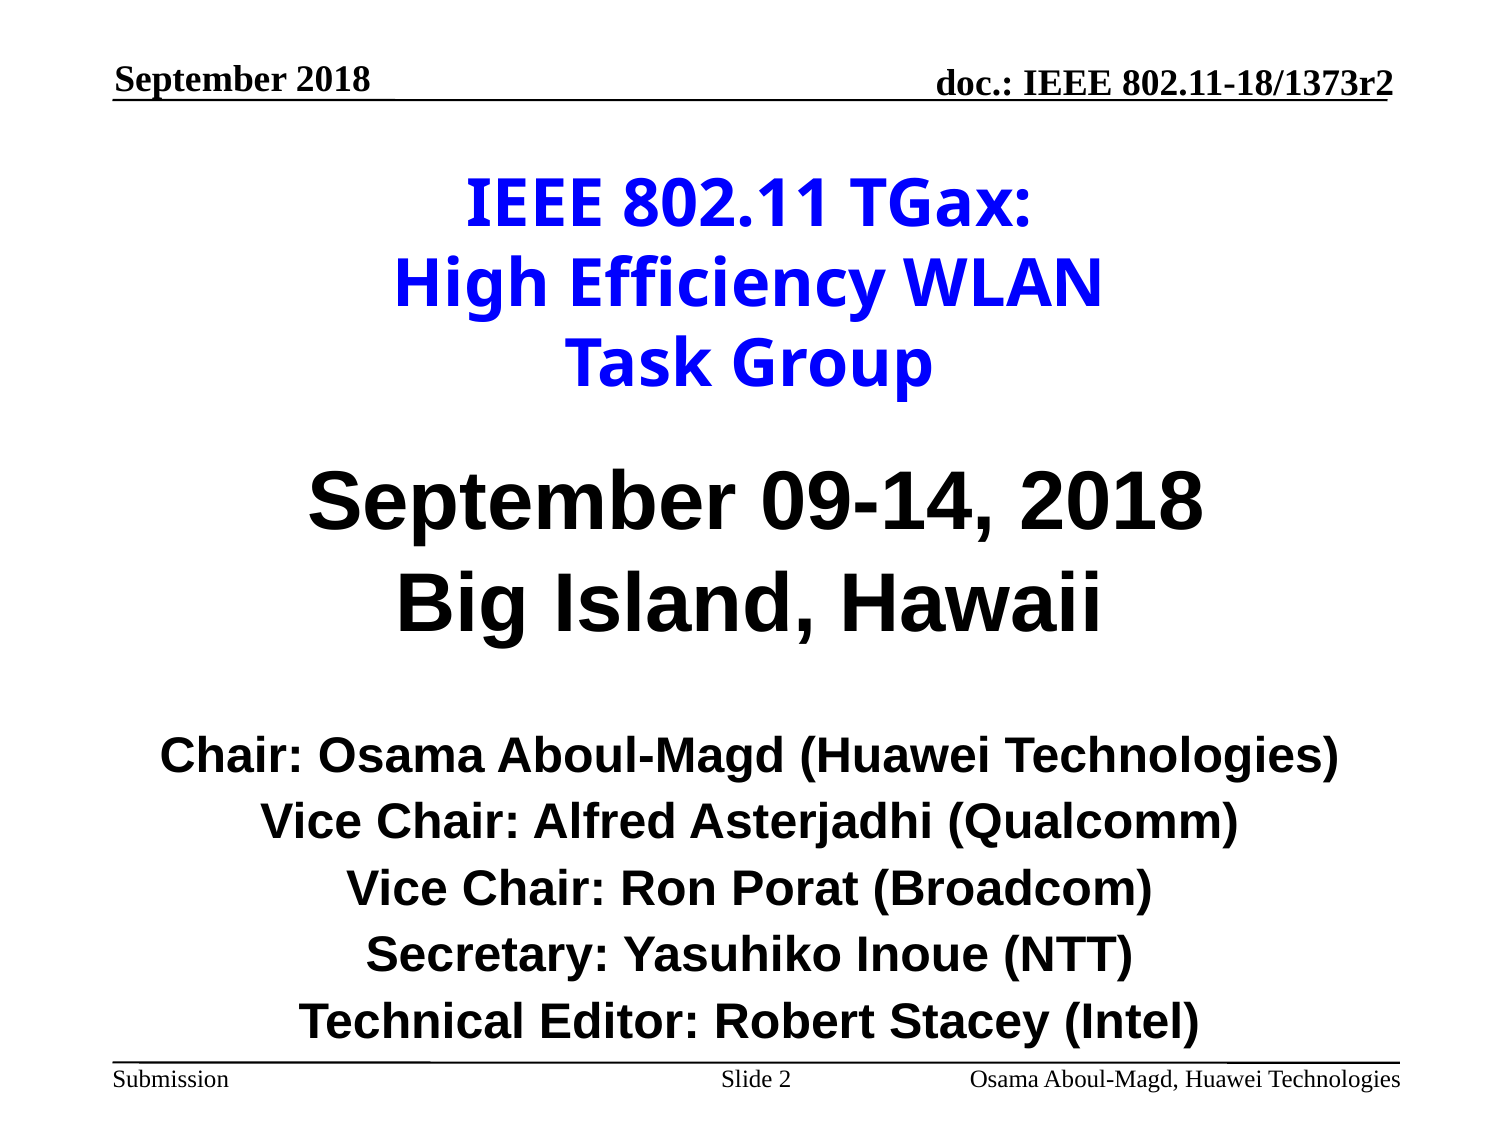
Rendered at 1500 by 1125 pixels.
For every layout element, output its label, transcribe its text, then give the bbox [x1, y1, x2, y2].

list September 09-14, 2018 Big Island, Hawaii Chair: Osama Aboul-Magd (Huawei Technologies) Vice Chair: Alfred Asterjadhi (Qualcomm) Vice Chair: Ron Porat (Broadcom) Secretary: Yasuhiko Inoue (NTT) Technical Editor: Robert Stacey (Intel) [112, 449, 1388, 938]
slide_number Slide 2 [712, 1061, 800, 1123]
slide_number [114, 54, 423, 100]
title IEEE 802.11 TGax: High Efficiency WLAN Task Group [112, 112, 1388, 288]
footer Osama Aboul-Magd, Huawei Technologies [878, 1061, 1402, 1093]
